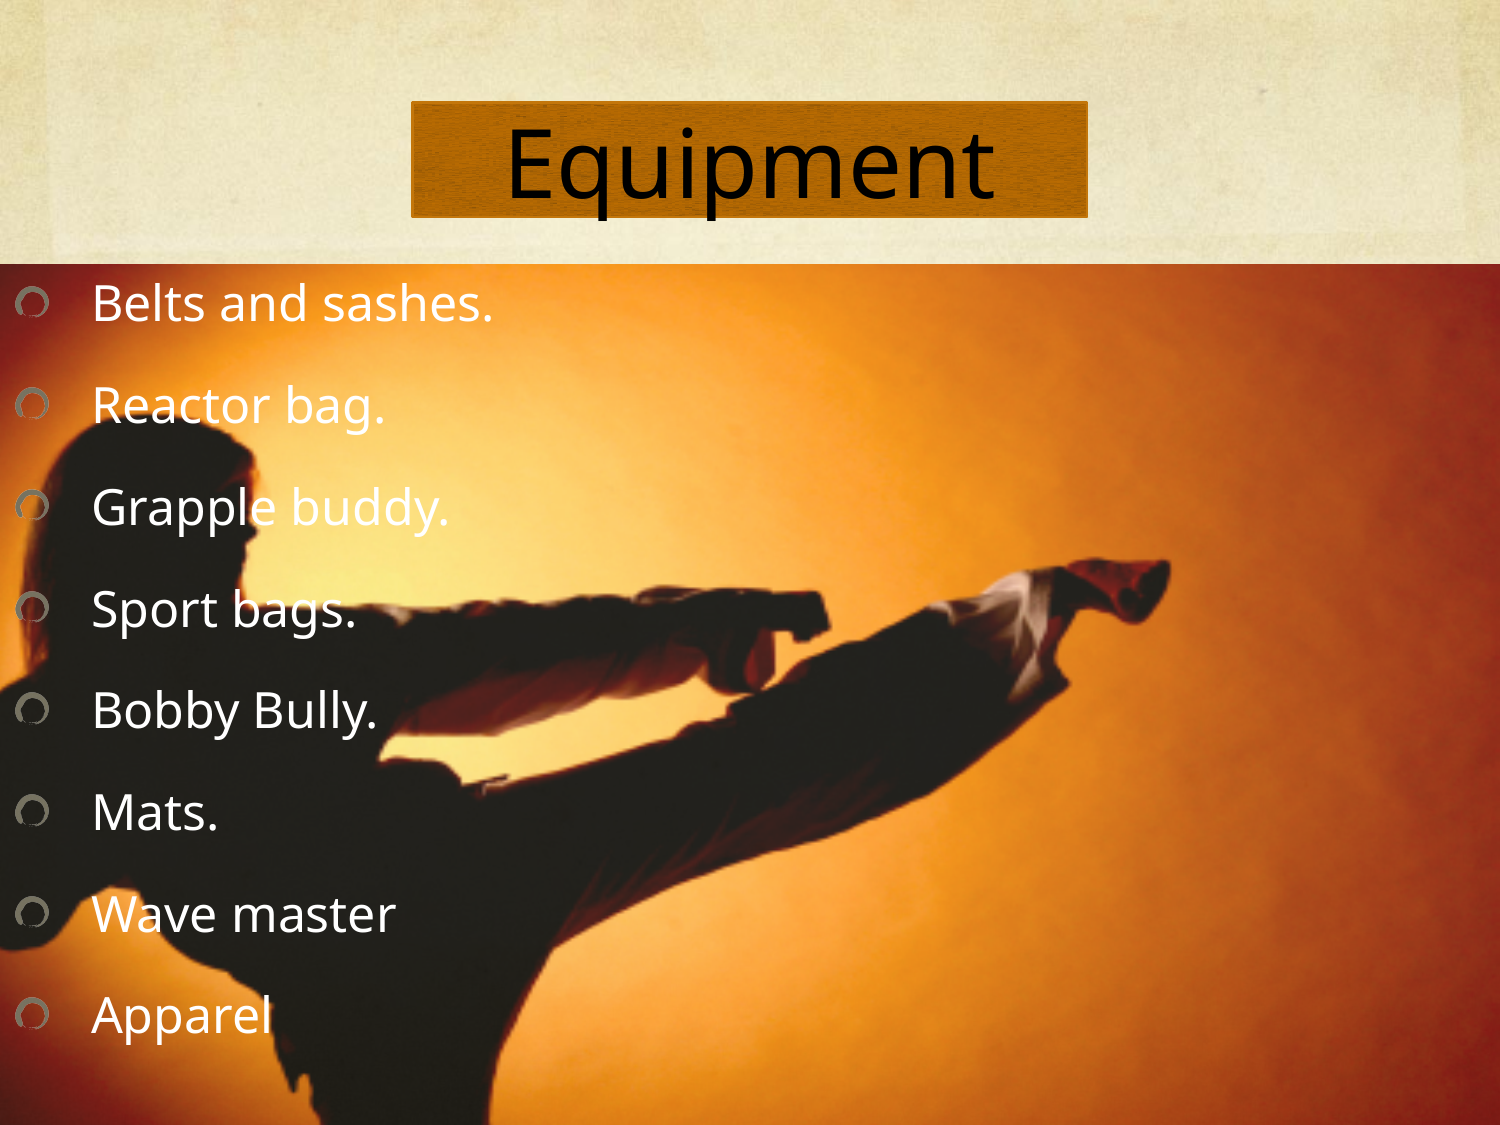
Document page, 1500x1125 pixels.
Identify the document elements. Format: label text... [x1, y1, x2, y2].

picture [0, 0, 1500, 1125]
title Equipment [411, 101, 1088, 218]
